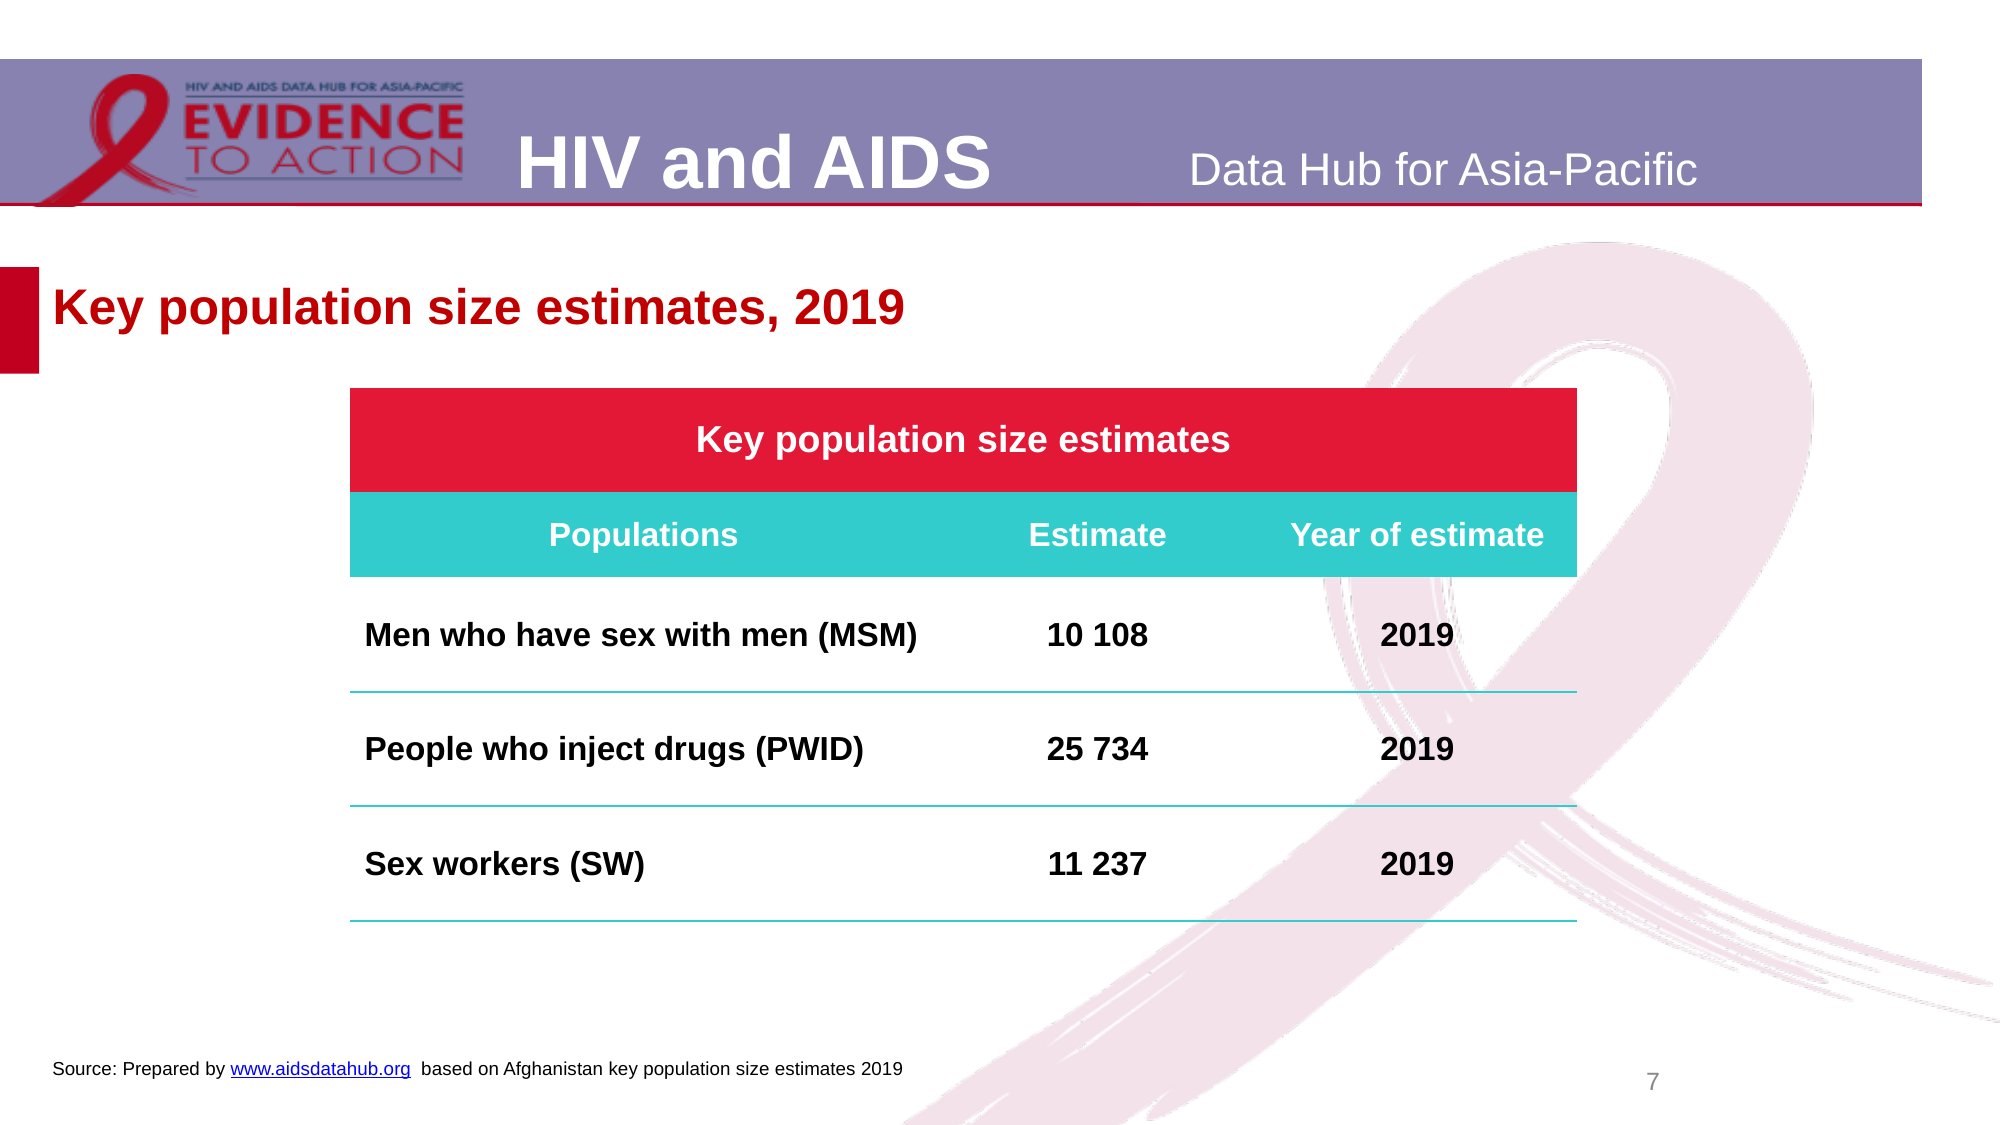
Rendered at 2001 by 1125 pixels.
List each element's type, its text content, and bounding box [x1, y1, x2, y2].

table_header Key population size estimates [350, 388, 1577, 492]
text_box Source: Prepared by www.aidsdatahub.org based on Afghanistan key population size estimates 2019 [37, 1049, 1375, 1088]
table_cell 2019 [1258, 807, 1577, 920]
table_cell People who inject drugs (PWID) [350, 693, 938, 805]
picture [11, 74, 469, 207]
table_cell Sex workers (SW) [350, 807, 938, 920]
picture [706, 181, 2000, 1125]
table_cell 2019 [1258, 693, 1577, 805]
table_cell 25 734 [938, 693, 1258, 805]
table_cell 11 237 [938, 807, 1258, 920]
title Key population size estimates, 2019 [37, 267, 1416, 350]
table_cell Men who have sex with men (MSM) [350, 577, 938, 691]
slide_number 7 [1585, 1042, 1675, 1103]
table_cell 10 108 [938, 577, 1258, 691]
table_cell Populations [350, 492, 938, 577]
table_cell Estimate [938, 492, 1258, 577]
table_cell 2019 [1258, 577, 1577, 691]
table_cell Year of estimate [1258, 492, 1577, 577]
